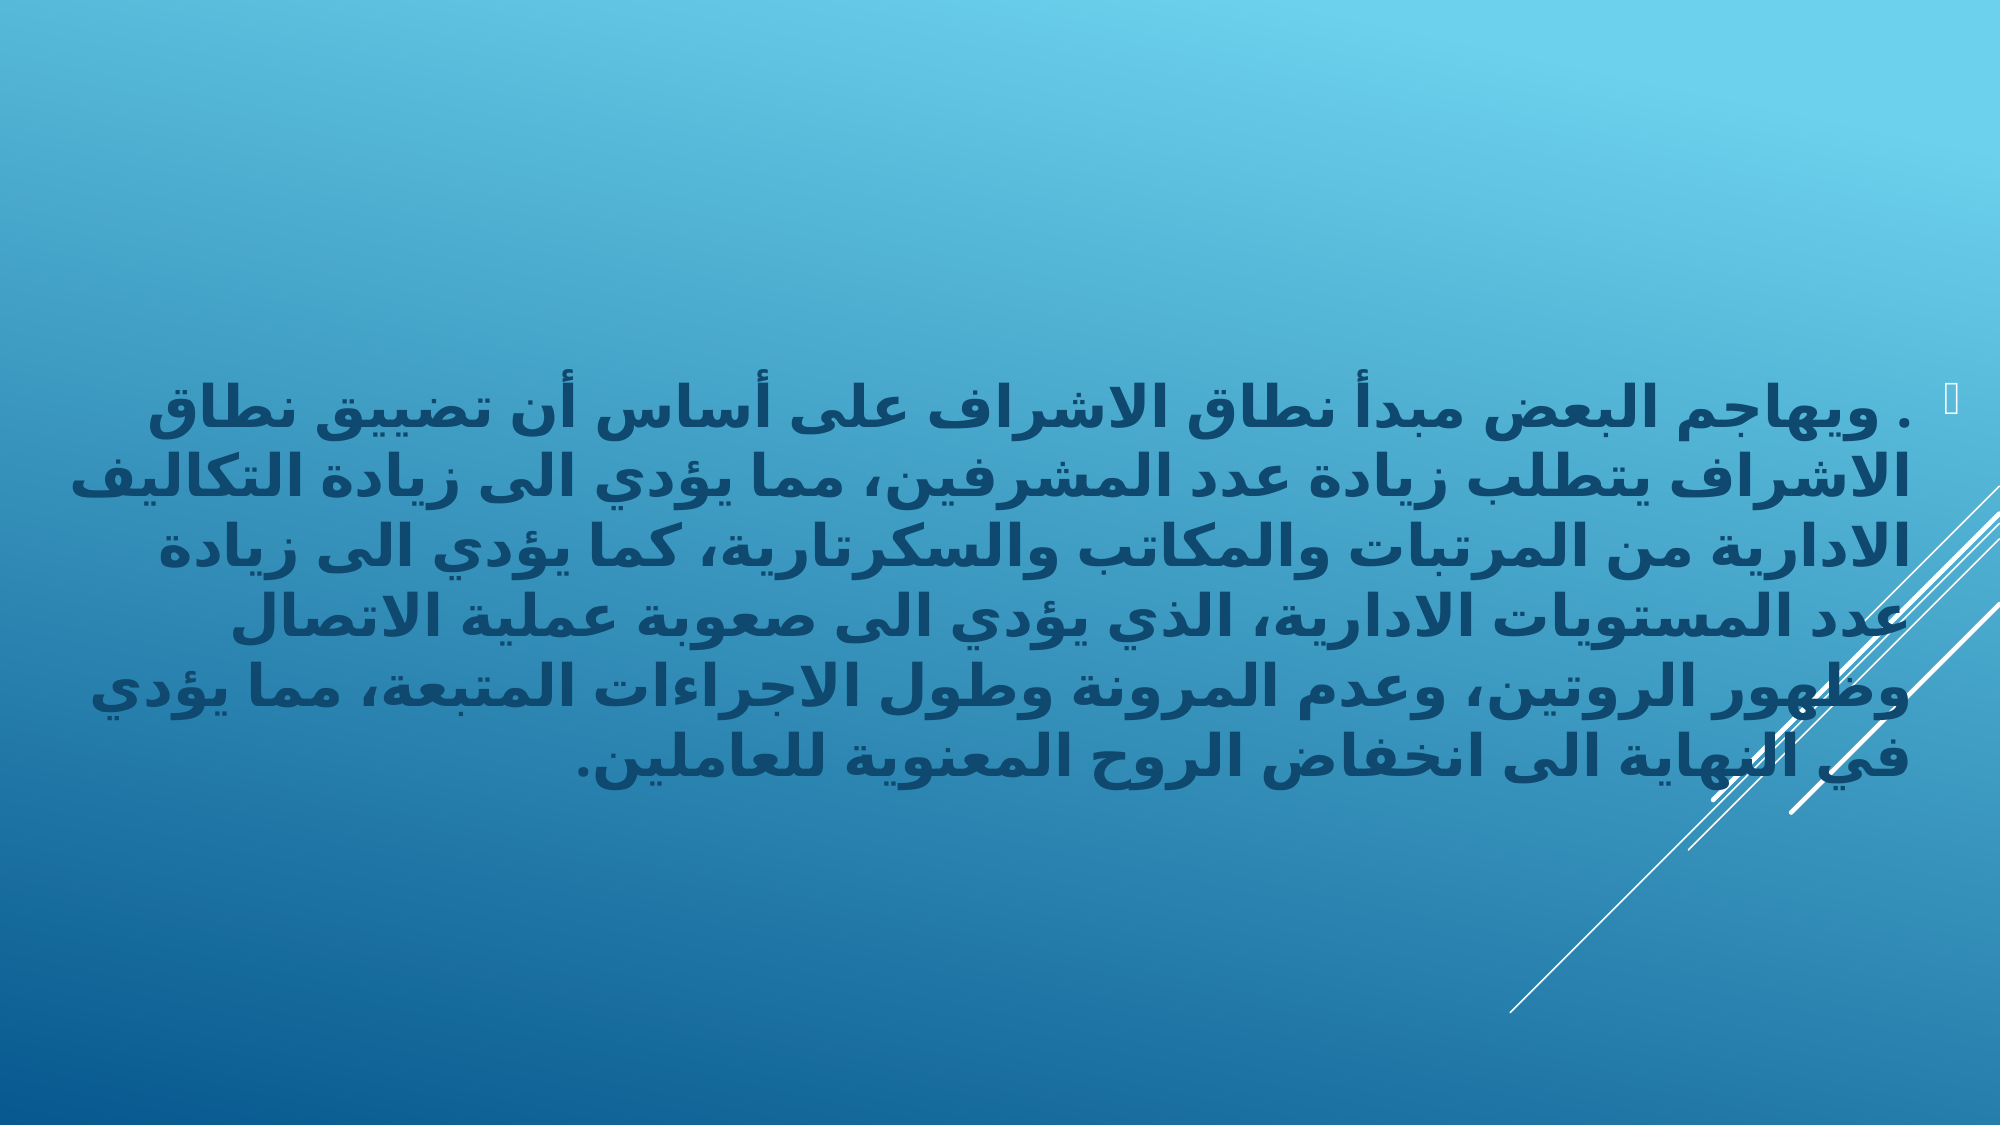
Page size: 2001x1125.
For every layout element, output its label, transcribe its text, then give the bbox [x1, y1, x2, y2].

list . ويهاجم البعض مبدأ نطاق الاشراف على أساس أن تضييق نطاق الاشراف يتطلب زيادة عدد المشرفين، مما يؤدي الى زيادة التكاليف الادارية من المرتبات والمكاتب والسكرتارية، كما يؤدي الى زيادة عدد المستويات الادارية، الذي يؤدي الى صعوبة عملية الاتصال وظهور الروتين، وعدم المرونة وطول الاجراءات المتبعة، مما يؤدي في النهاية الى انخفاض الروح المعنوية للعاملين. [48, 76, 1976, 1081]
